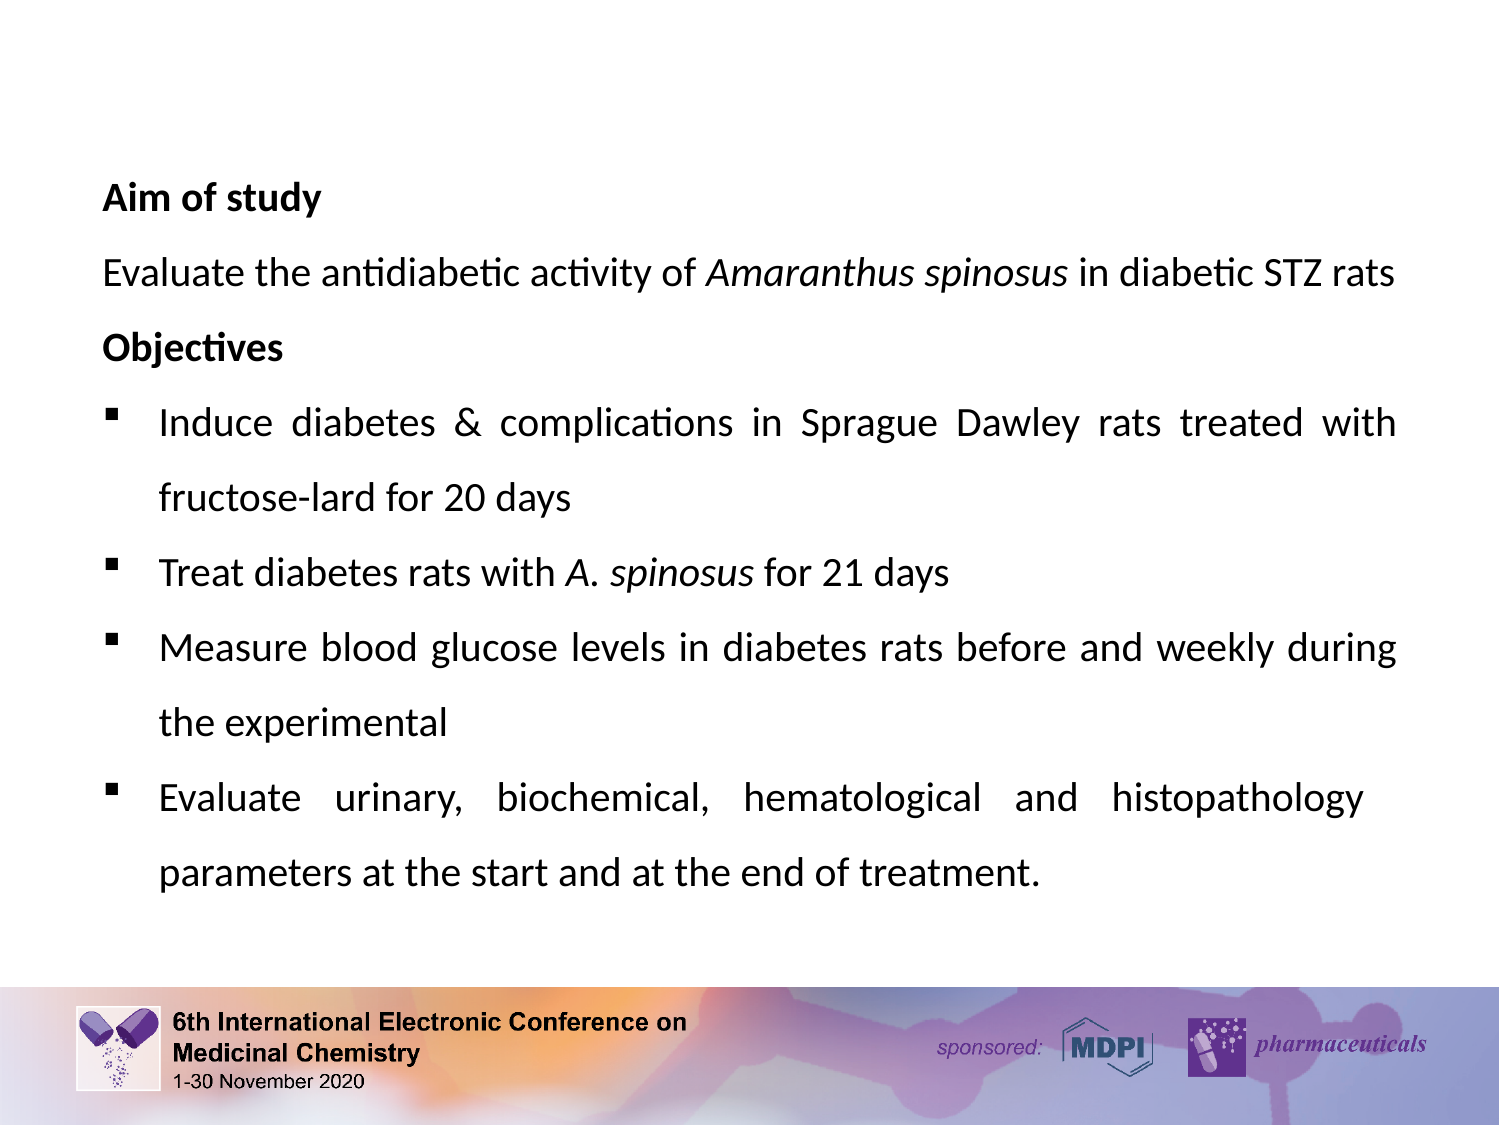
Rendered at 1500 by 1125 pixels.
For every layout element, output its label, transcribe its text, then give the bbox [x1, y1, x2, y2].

text_box Aim of study Evaluate the antidiabetic activity of Amaranthus spinosus in diabetic STZ rats Objectives Induce diabetes & complications in Sprague Dawley rats treated with fructose-lard for 20 days Treat diabetes rats with A. spinosus for 21 days Measure blood glucose levels in diabetes rats before and weekly during the experimental Evaluate urinary, biochemical, hematological and histopathology parameters at the start and at the end of treatment. [87, 137, 1413, 903]
picture [0, 987, 1499, 1125]
